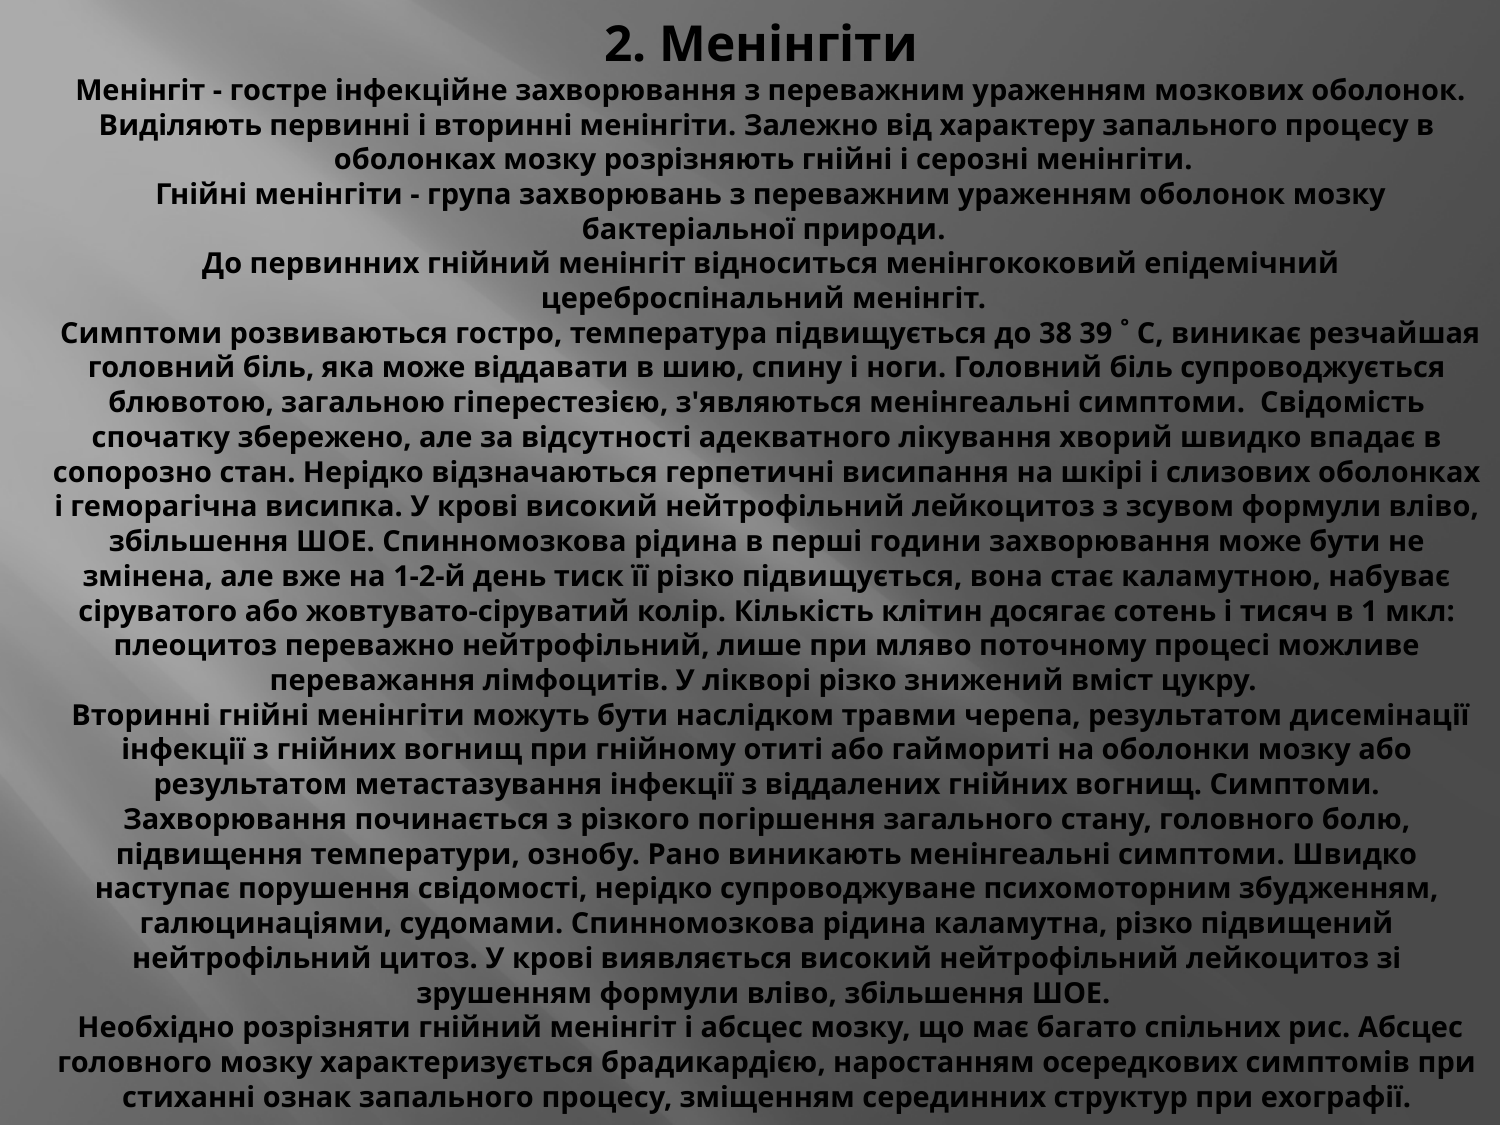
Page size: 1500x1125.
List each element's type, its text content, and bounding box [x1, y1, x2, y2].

title 2. Менінгіти Менінгіт - гостре інфекційне захворювання з переважним ураженням мозкових оболонок. Виділяють первинні і вторинні менінгіти. Залежно від характеру запального процесу в оболонках мозку розрізняють гнійні і серозні менінгіти. Гнійні менінгіти - група захворювань з переважним ураженням оболонок мозку бактеріальної природи. До первинних гнійний менінгіт відноситься менінгококовий епідемічний цереброспінальний менінгіт. Симптоми розвиваються гостро, температура підвищується до 38 39 ˚ С, виникає резчайшая головний біль, яка може віддавати в шию, спину і ноги. Головний біль супроводжується блювотою, загальною гіперестезією, з'являються менінгеальні симптоми. Свідомість спочатку збережено, але за відсутності адекватного лікування хворий швидко впадає в сопорозно стан. Нерідко відзначаються герпетичні висипання на шкірі і слизових оболонках і геморагічна висипка. У крові високий нейтрофільний лейкоцитоз з зсувом формули вліво, збільшення ШОЕ. Спинномозкова рідина в перші години захворювання може бути не змінена, але вже на 1-2-й день тиск її різко підвищується, вона стає каламутною, набуває сіруватого або жовтувато-сіруватий колір. Кількість клітин досягає сотень і тисяч в 1 мкл: плеоцитоз переважно нейтрофільний, лише при мляво поточному процесі можливе переважання лімфоцитів. У лікворі різко знижений вміст цукру. Вторинні гнійні менінгіти можуть бути наслідком травми черепа, результатом дисемінації інфекції з гнійних вогнищ при гнійному отиті або гаймориті на оболонки мозку або результатом метастазування інфекції з віддалених гнійних вогнищ. Симптоми. Захворювання починається з різкого погіршення загального стану, головного болю, підвищення температури, ознобу. Рано виникають менінгеальні симптоми. Швидко наступає порушення свідомості, нерідко супроводжуване психомоторним збудженням, галюцинаціями, судомами. Спинномозкова рідина каламутна, різко підвищений нейтрофільний цитоз. У крові виявляється високий нейтрофільний лейкоцитоз зі зрушенням формули вліво, збільшення ШОЕ. Необхідно розрізняти гнійний менінгіт і абсцес мозку, що має багато спільних рис. Абсцес головного мозку характеризується брадикардією, наростанням осередкових симптомів при стиханні ознак запального процесу, зміщенням серединних структур при ехографії. [35, 0, 1500, 1125]
